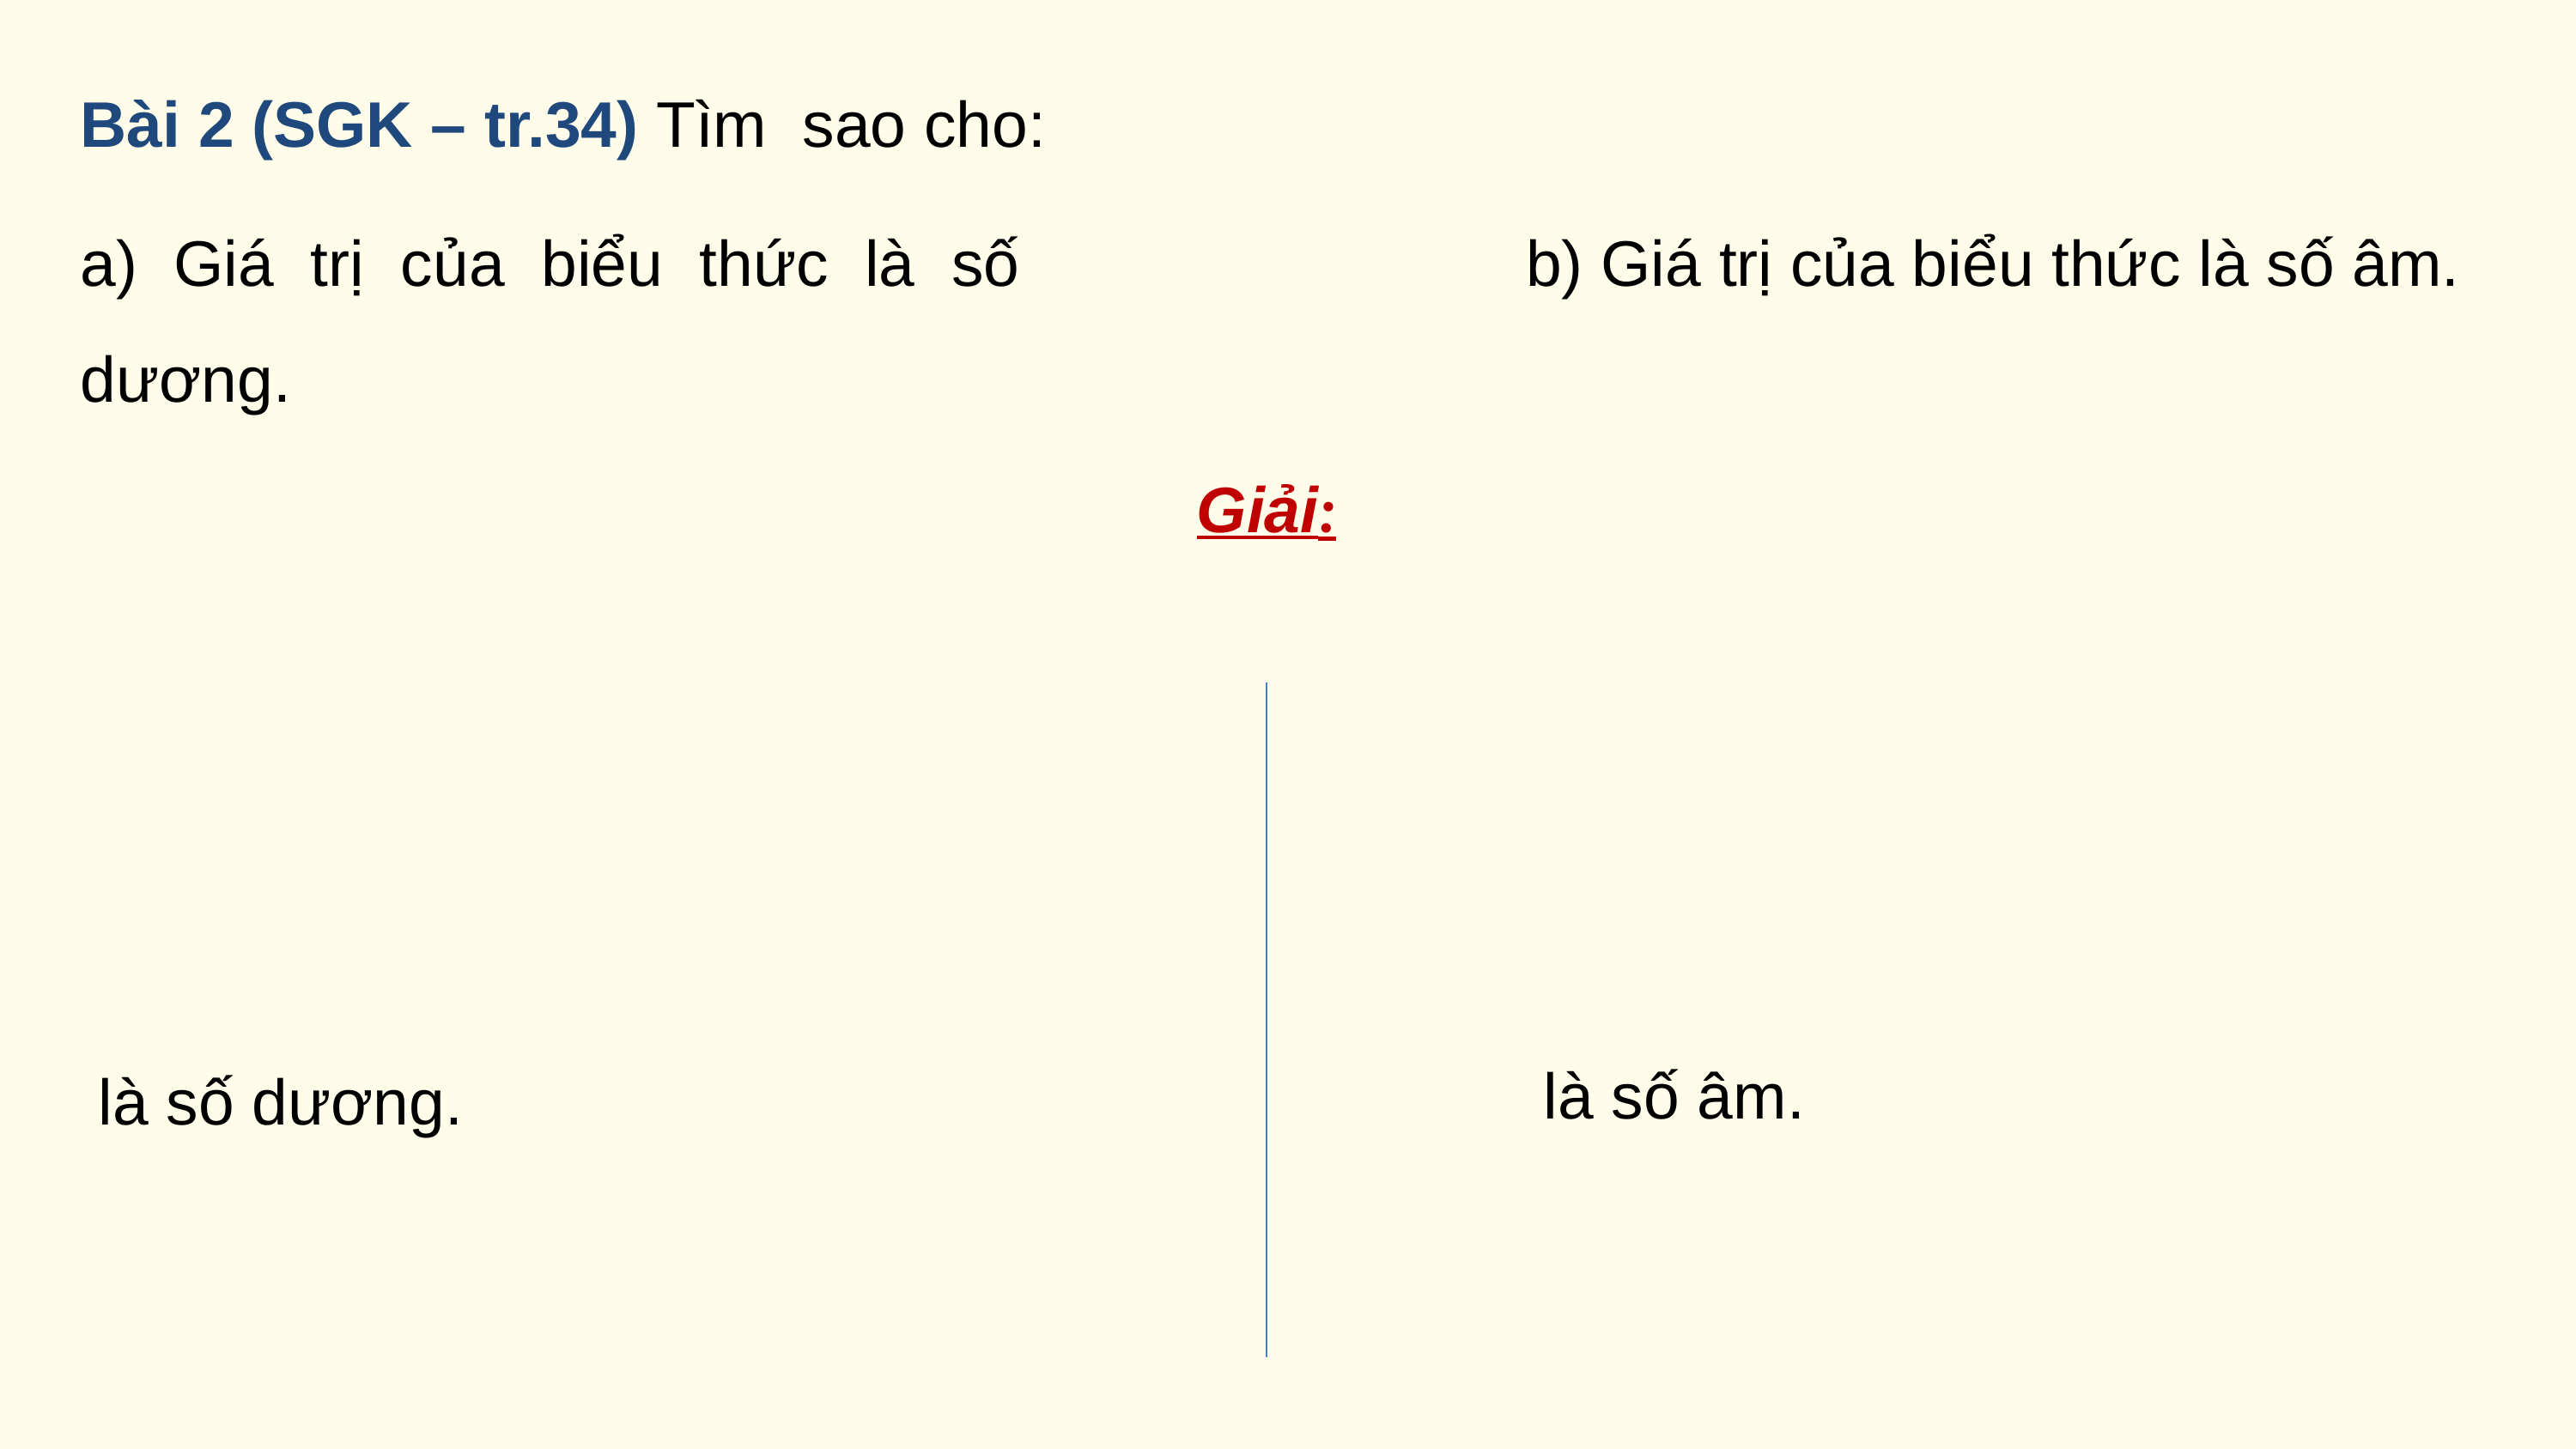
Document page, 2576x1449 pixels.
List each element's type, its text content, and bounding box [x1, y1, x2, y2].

text_box Giải: [1183, 461, 1349, 552]
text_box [67, 37, 2506, 424]
